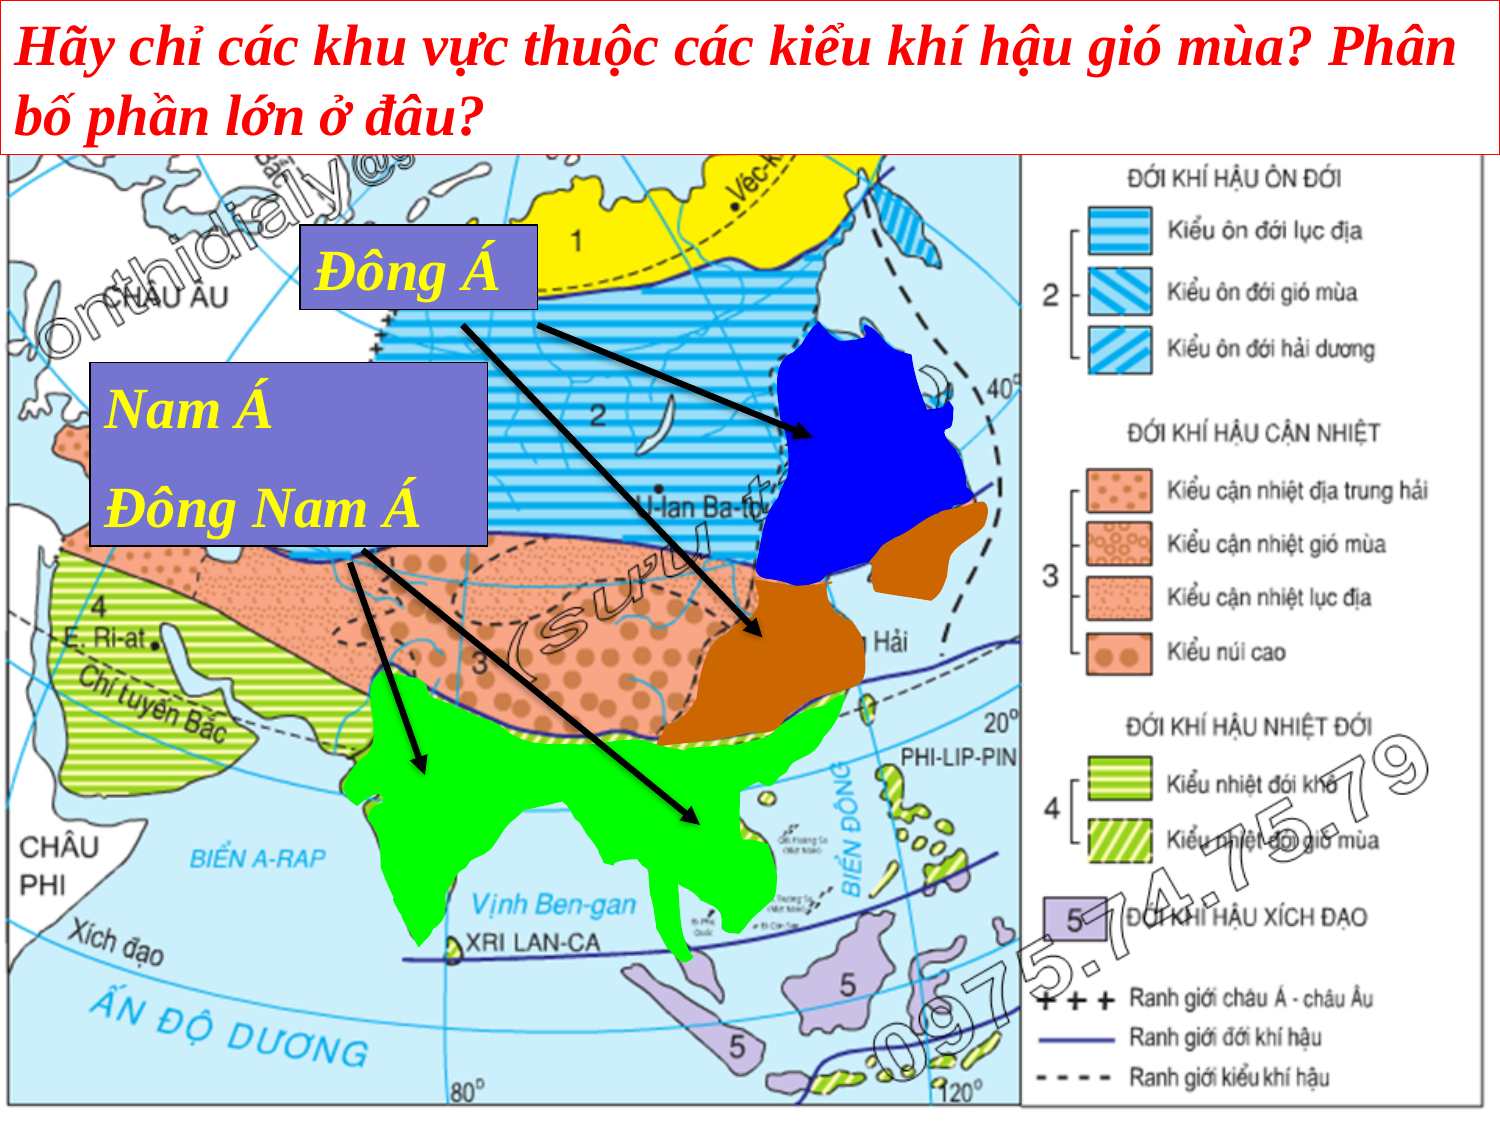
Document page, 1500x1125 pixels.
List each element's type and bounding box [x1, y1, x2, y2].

text_box [1493, 0, 1500, 155]
picture [0, 0, 1491, 1114]
